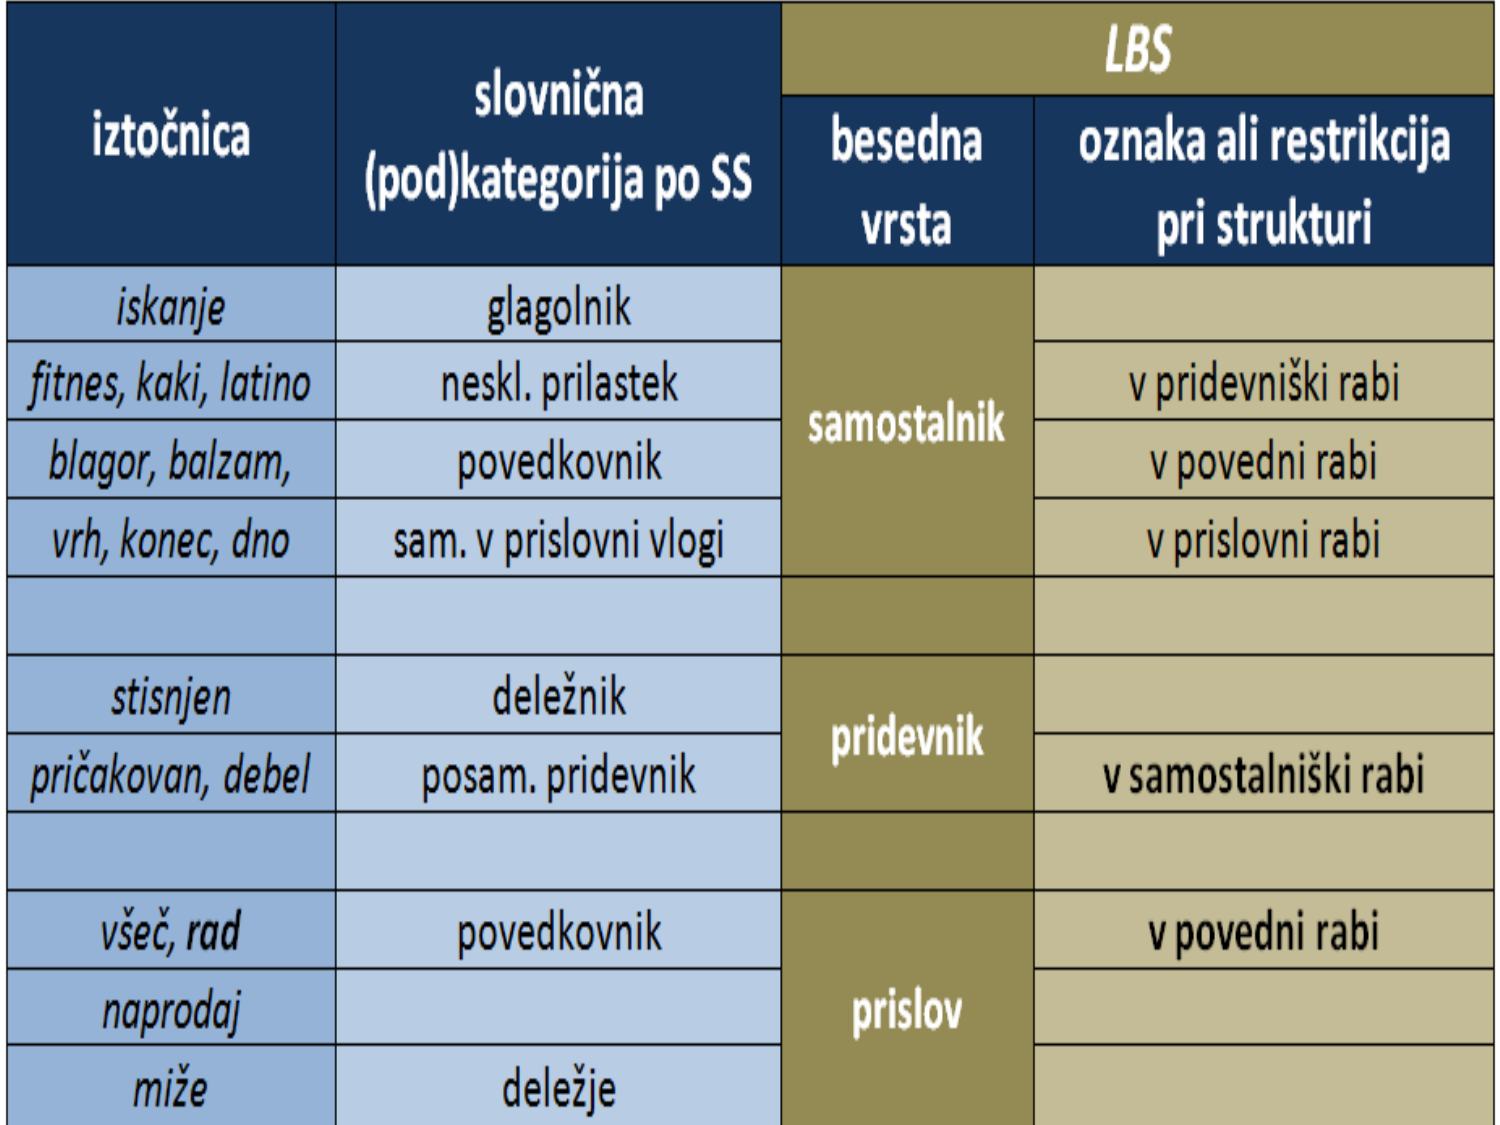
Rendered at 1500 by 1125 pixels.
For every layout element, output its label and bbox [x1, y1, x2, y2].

list [0, 0, 1500, 1125]
